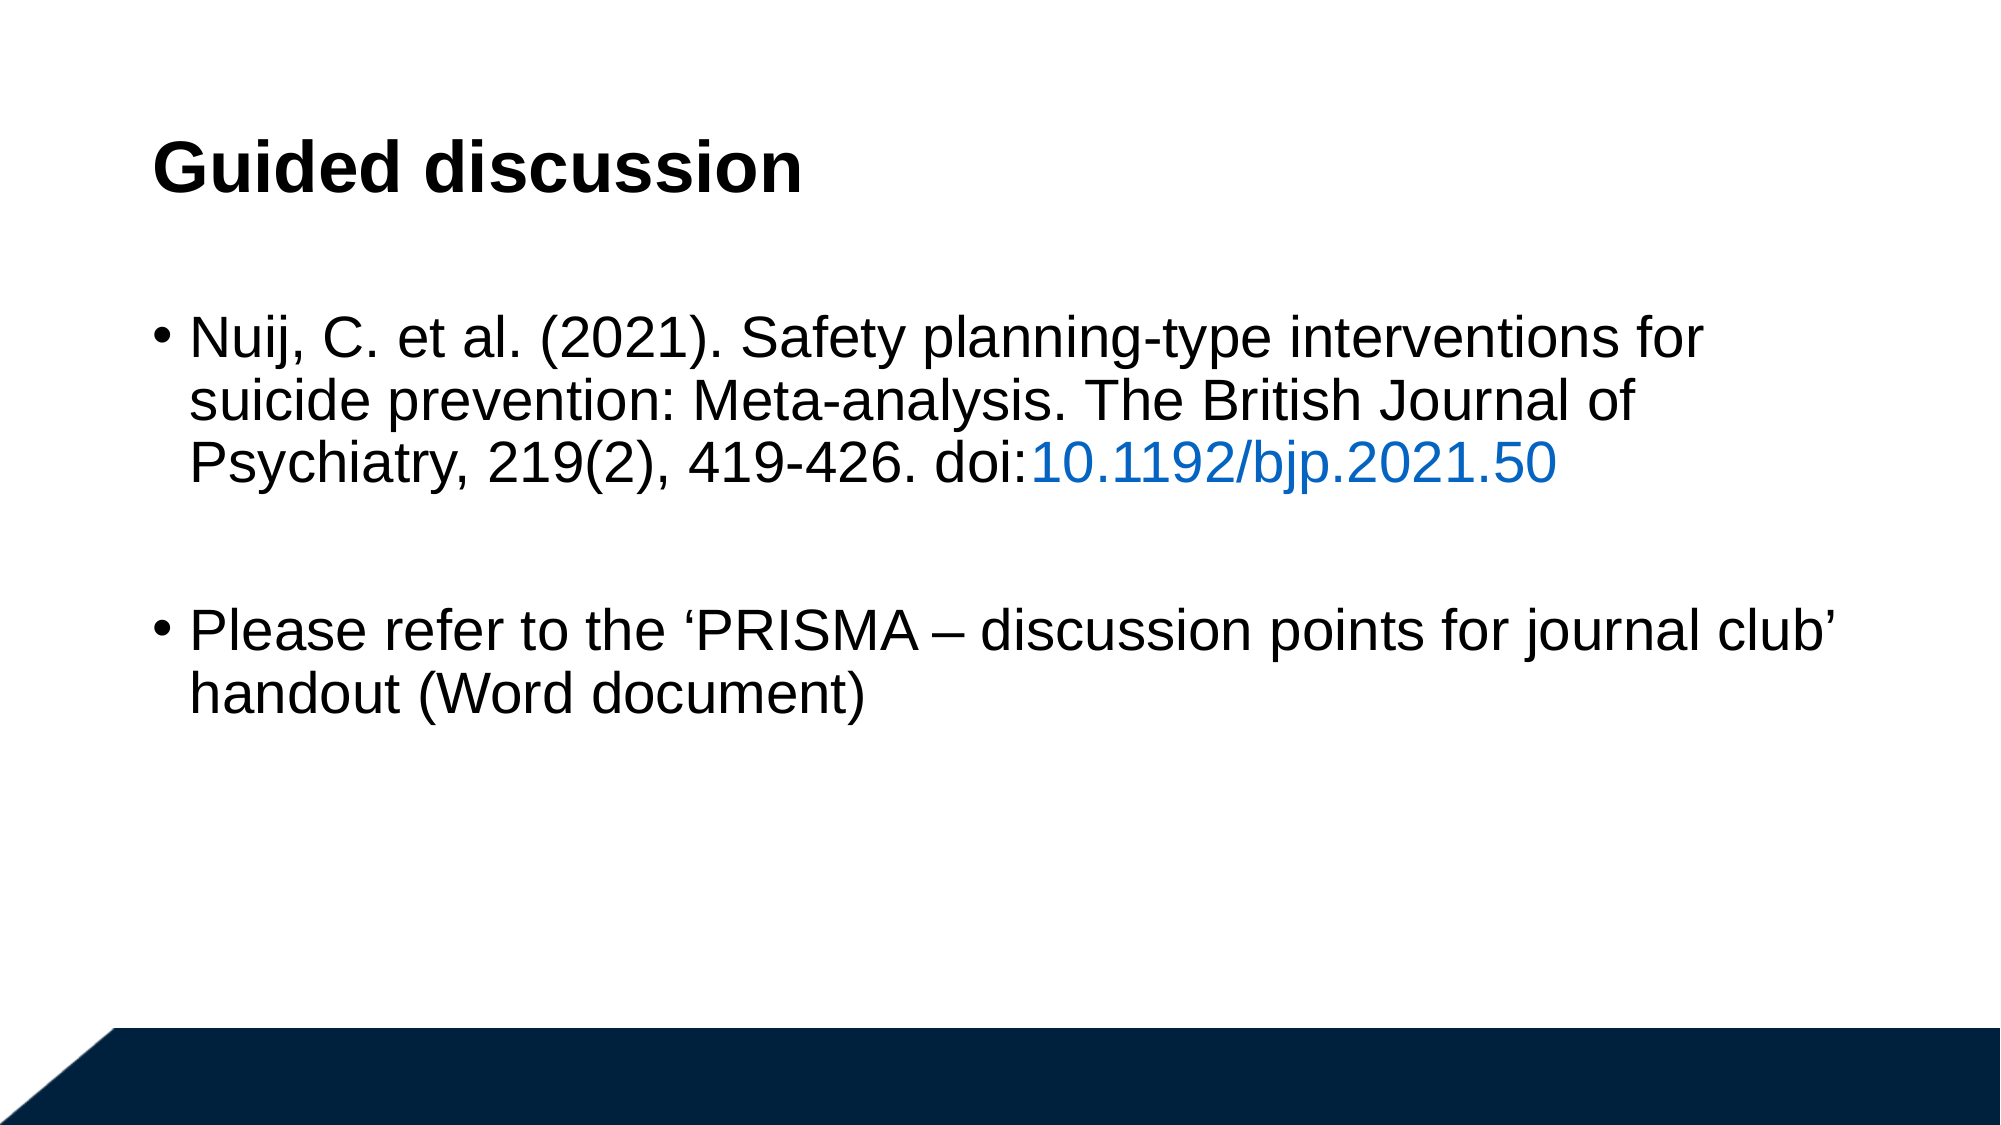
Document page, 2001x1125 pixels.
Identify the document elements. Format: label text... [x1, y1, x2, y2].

list Nuij, C. et al. (2021). Safety planning-type interventions for suicide prevention: Meta-analysis. The British Journal of Psychiatry, 219(2), 419-426. doi:10.1192/bjp.2021.50 Please refer to the ‘PRISMA – discussion points for journal club’ handout (Word document) [137, 299, 1863, 1014]
picture [0, 1028, 2000, 1125]
title Guided discussion [137, 59, 1863, 278]
